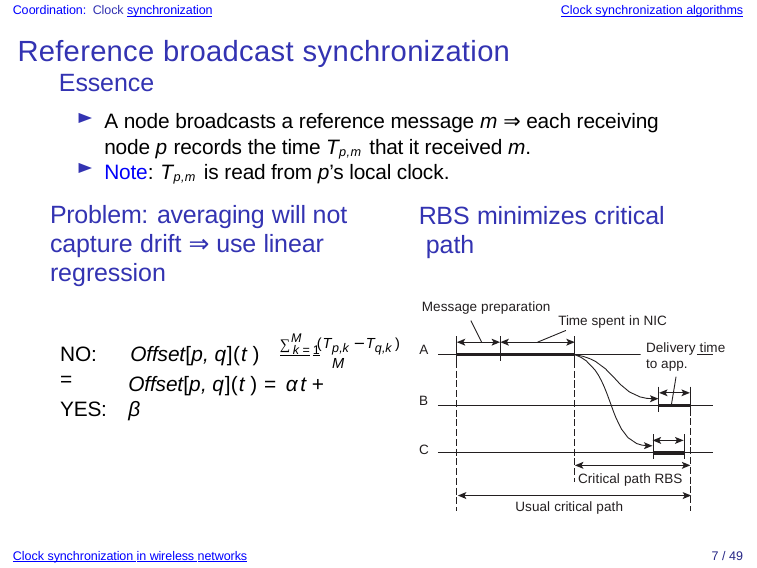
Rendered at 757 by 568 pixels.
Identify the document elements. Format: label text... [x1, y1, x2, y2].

text_box k =1 [278, 339, 330, 357]
text_box k =1 [348, 352, 401, 357]
text_box Clock synchronization in wireless networks [10, 545, 251, 563]
text_box Message preparation Time spent in NIC [419, 297, 671, 329]
text_box B C [417, 389, 432, 457]
text_box Offset[p, q](t ) = αt + β [126, 368, 336, 421]
text_box M [289, 328, 304, 339]
text_box NO: Offset[p, q](t ) = YES: [58, 333, 276, 421]
text_box Problem: averaging will not [47, 196, 351, 229]
text_box (T −T ) [314, 331, 401, 352]
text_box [455, 320, 697, 512]
text_box Reference broadcast synchronization Essence A node broadcasts a reference message m ⇒ each receiving node p records the time Tp,m that it received m. Note: Tp,m is read from p’s local clock. [11, 31, 674, 185]
text_box Coordination: Clock synchronization [10, 0, 217, 18]
text_box regression [47, 254, 169, 287]
text_box RBS minimizes critical path [416, 196, 668, 259]
text_box ∑ [278, 332, 289, 339]
text_box A [417, 338, 431, 358]
text_box 7 / 49 [709, 545, 745, 563]
text_box capture drift ⇒ use linear [47, 225, 331, 258]
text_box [437, 329, 450, 460]
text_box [701, 329, 714, 460]
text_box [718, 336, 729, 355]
text_box M [330, 351, 348, 372]
text_box Clock synchronization algorithms [558, 0, 745, 18]
